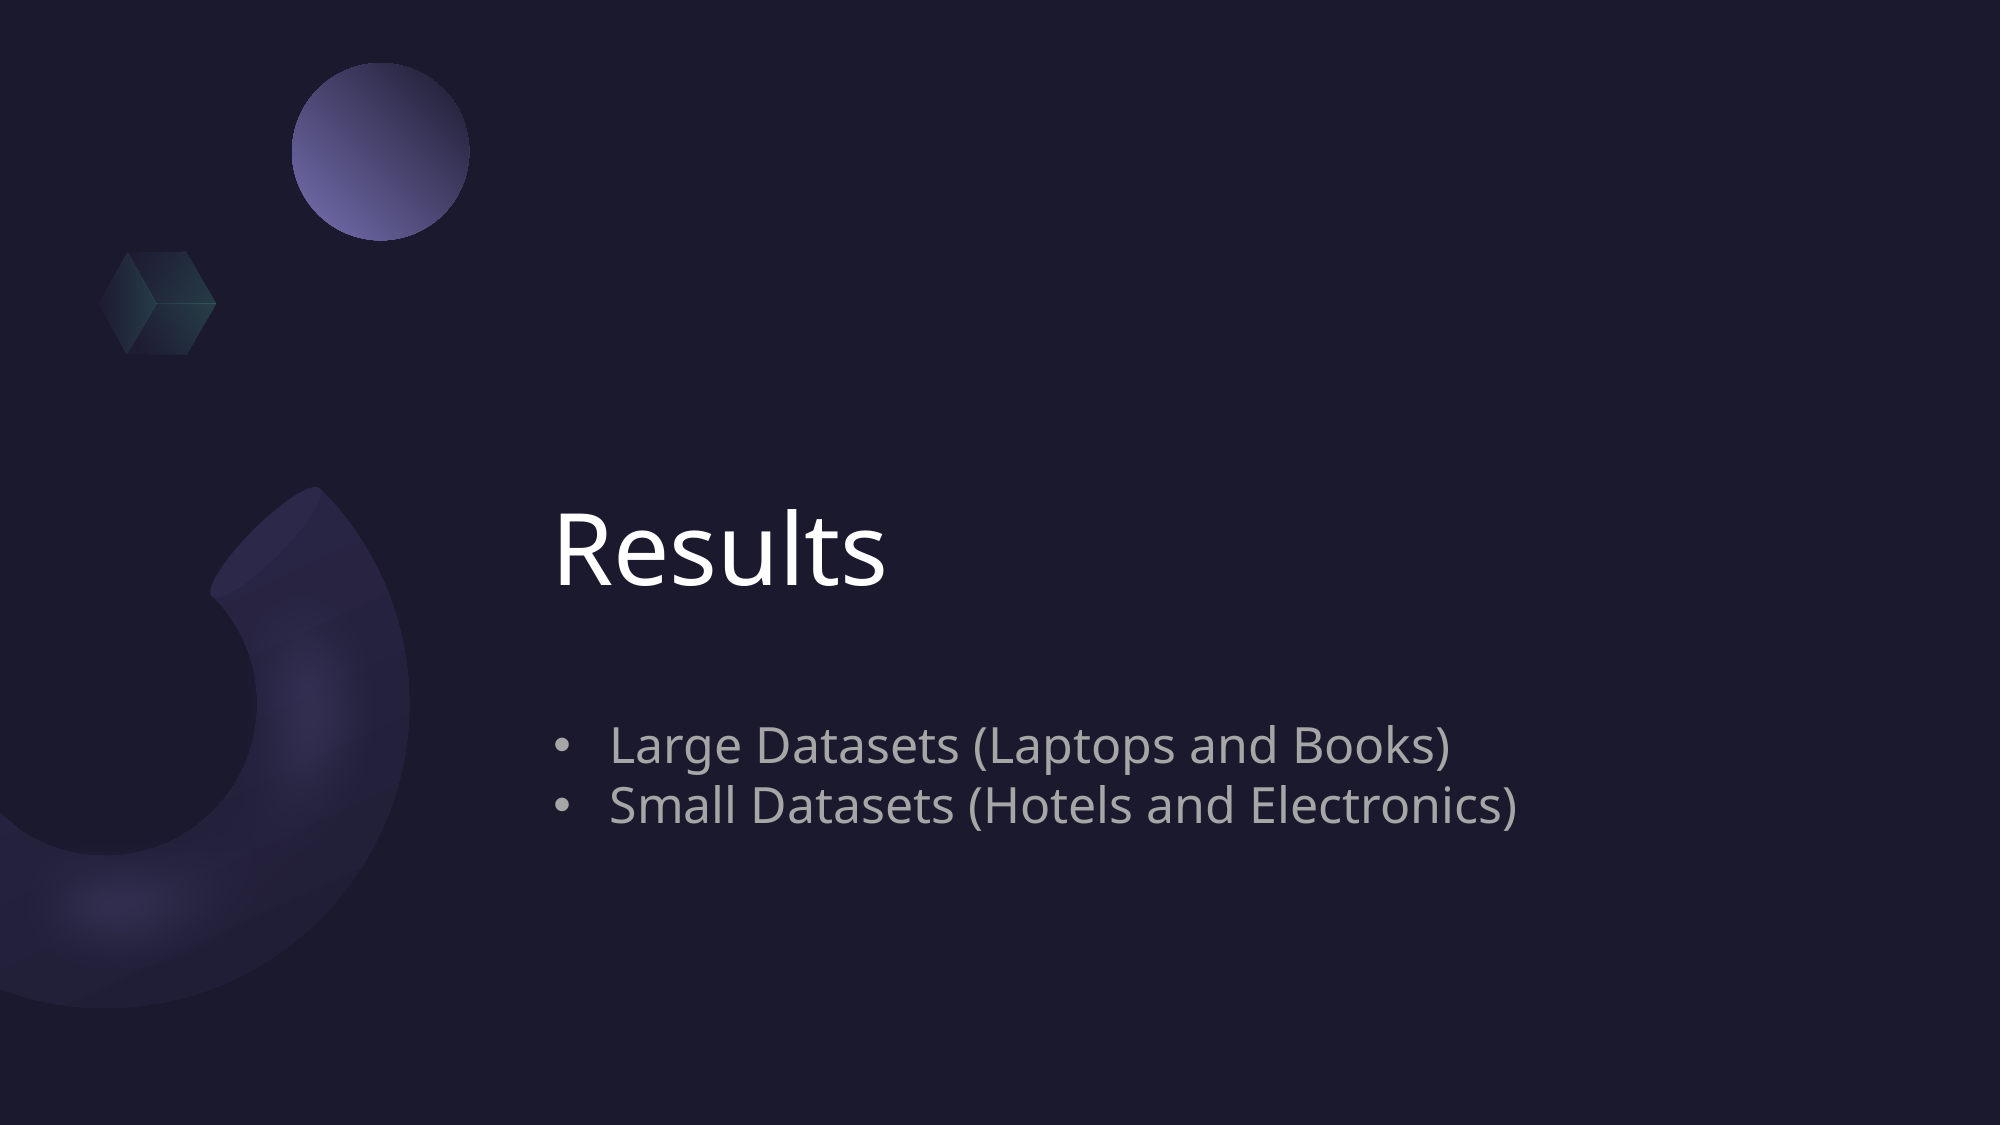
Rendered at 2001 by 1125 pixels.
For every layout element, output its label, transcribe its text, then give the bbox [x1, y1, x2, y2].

title Results [551, 90, 1910, 1000]
text_box Large Datasets (Laptops and Books) Small Datasets (Hotels and Electronics) [538, 706, 1692, 842]
